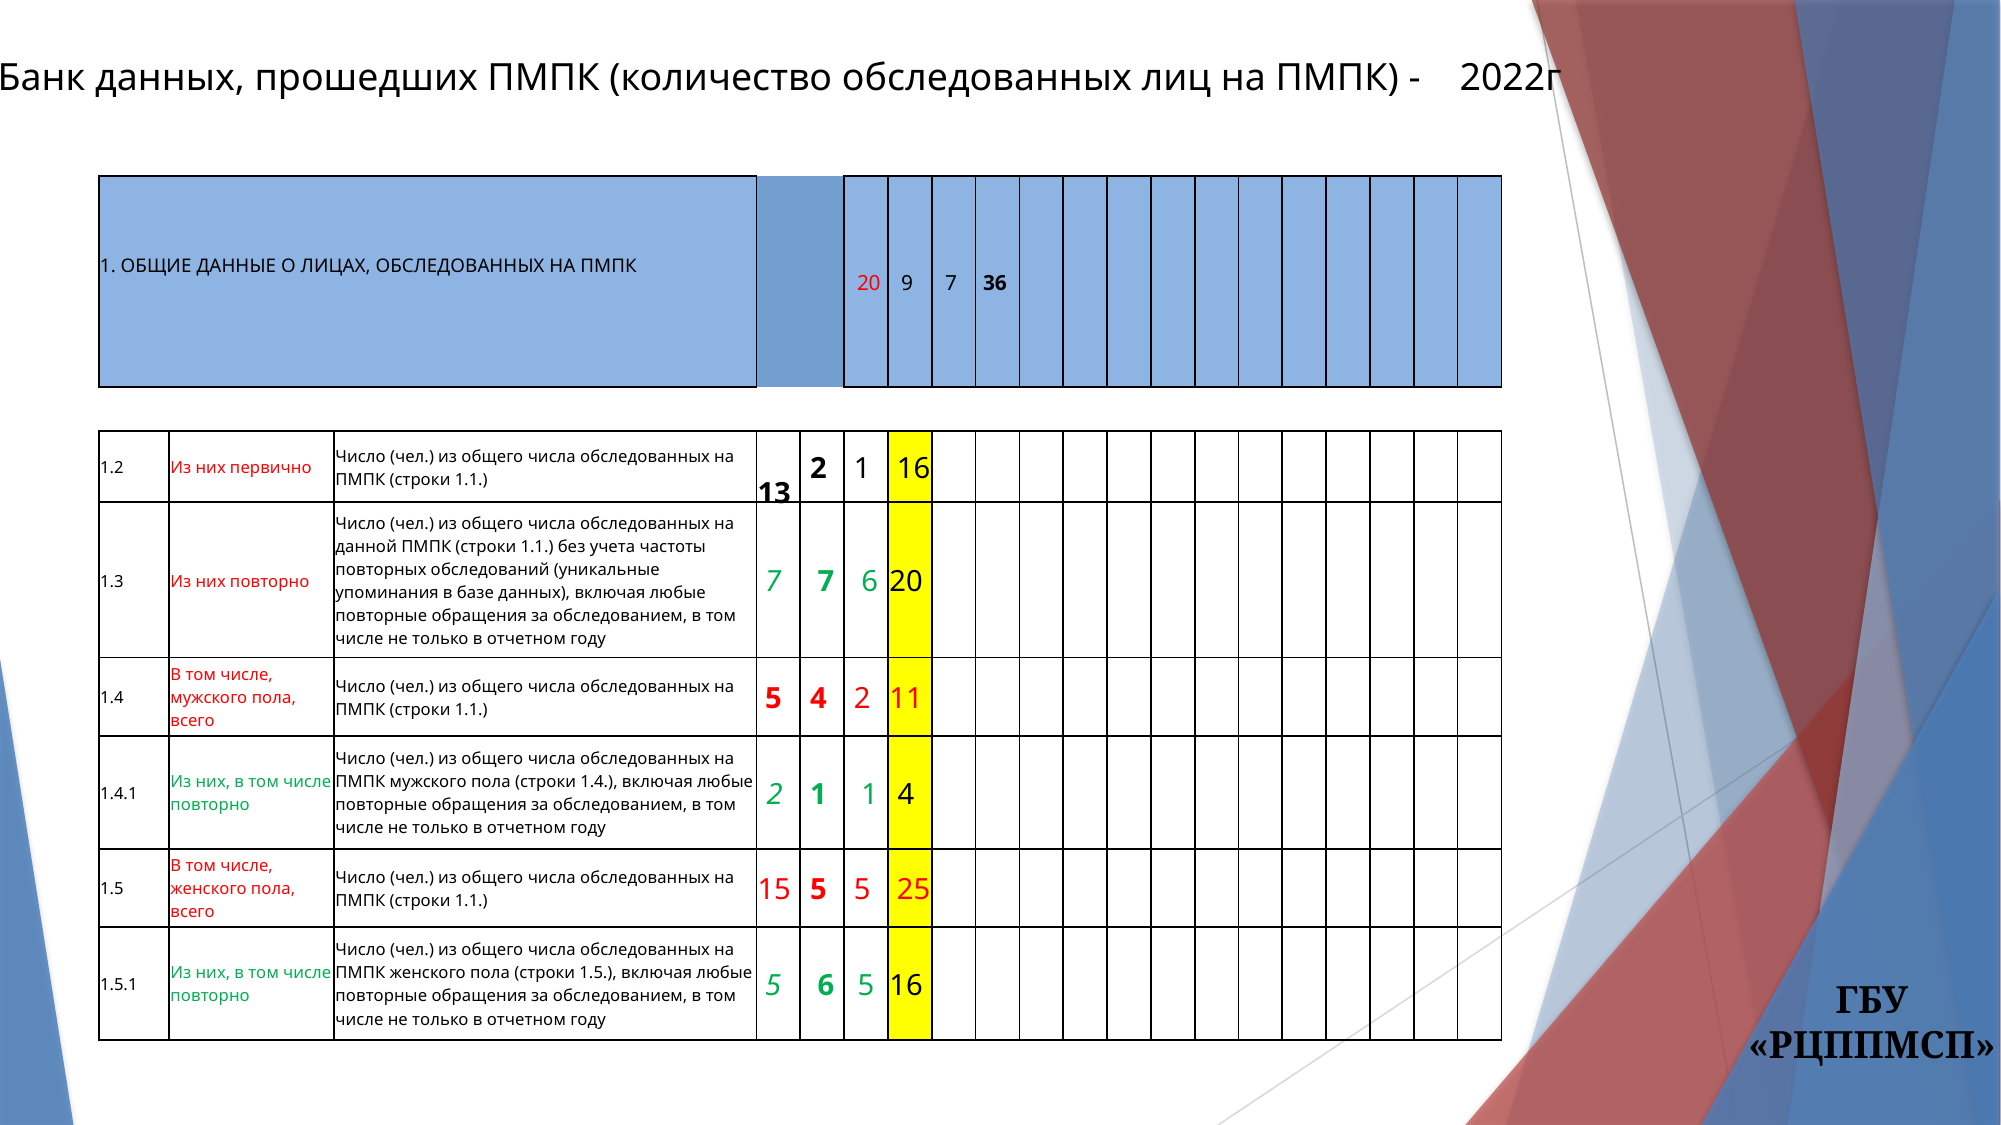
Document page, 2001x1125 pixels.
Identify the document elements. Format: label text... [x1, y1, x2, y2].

table_cell 2 [845, 658, 887, 735]
table_header [1152, 432, 1194, 501]
table_cell Число (чел.) из общего числа обследованных на ПМПК (строки 1.1.) [335, 658, 756, 735]
table_cell 7 [801, 503, 843, 657]
table_cell 1.4.1 [100, 737, 168, 848]
table_header [1196, 177, 1238, 386]
table_cell [1152, 503, 1194, 657]
table_header 7 [933, 177, 975, 386]
table_header Число (чел.) из общего числа обследованных на ПМПК (строки 1.1.) [335, 432, 756, 501]
table_cell [1283, 658, 1325, 735]
table_cell В том числе, женского пола, всего [170, 850, 333, 926]
table_header 36 [976, 177, 1019, 386]
table_cell [933, 737, 975, 848]
table_header [933, 432, 975, 501]
table_cell [1064, 850, 1106, 926]
table_cell [1152, 928, 1194, 1039]
table_cell [1239, 658, 1281, 735]
table_cell [1108, 737, 1150, 848]
table_cell [933, 850, 975, 926]
table_header [1020, 432, 1062, 501]
table_cell Число (чел.) из общего числа обследованных на ПМПК (строки 1.1.) [335, 850, 756, 926]
table_cell [1327, 503, 1369, 657]
table_cell [1283, 928, 1325, 1039]
table_header [1327, 432, 1369, 501]
table_header [1371, 177, 1413, 386]
table_cell Из них повторно [170, 503, 333, 657]
table_cell [1239, 850, 1281, 926]
table_cell 1.4 [100, 658, 168, 735]
table_cell 5 [757, 928, 799, 1039]
table_cell [1152, 658, 1194, 735]
table_cell [1458, 928, 1501, 1039]
table_header [1458, 432, 1501, 501]
table_cell [933, 503, 975, 657]
table_cell [1108, 850, 1150, 926]
table_cell [1283, 737, 1325, 848]
table_cell 11 [889, 658, 931, 735]
table_header 1 [845, 432, 887, 501]
table_cell Число (чел.) из общего числа обследованных на ПМПК мужского пола (строки 1.4.), включая любые повторные обращения за обследованием, в том числе не только в отчетном году [335, 737, 756, 848]
table_cell [1196, 503, 1238, 657]
table_cell [1196, 737, 1238, 848]
table_cell 5 [801, 850, 843, 926]
table_cell 2 [757, 737, 799, 848]
table_cell [1371, 503, 1413, 657]
table_cell 15 [757, 850, 799, 926]
table_cell Из них, в том числе повторно [170, 928, 333, 1039]
table_cell [1239, 503, 1281, 657]
table_header 9 [889, 177, 931, 386]
table_cell [1020, 503, 1062, 657]
table_header [1108, 177, 1150, 386]
table_cell [933, 658, 975, 735]
table_cell 4 [889, 737, 931, 848]
text_box Банк данных, прошедших ПМПК (количество обследованных лиц на ПМПК) - 2022г [0, 45, 1598, 106]
table_cell [1064, 737, 1106, 848]
table_cell [1415, 658, 1457, 735]
table_cell 5 [845, 928, 887, 1039]
table_cell [1196, 658, 1238, 735]
table_cell [1064, 503, 1106, 657]
table_cell [1371, 737, 1413, 848]
table_cell [1327, 850, 1369, 926]
table_header [1415, 432, 1457, 501]
table_header [1064, 177, 1106, 386]
table_header 16 [889, 432, 931, 501]
table_cell [976, 737, 1019, 848]
table_header 1. ОБЩИЕ ДАННЫЕ О ЛИЦАХ, ОБСЛЕДОВАННЫХ НА ПМПК [100, 177, 756, 386]
table_header [1239, 432, 1281, 501]
table_cell [1458, 737, 1501, 848]
table_cell 4 [801, 658, 843, 735]
table_cell [1327, 928, 1369, 1039]
table_cell 20 [889, 503, 931, 657]
table_header [1283, 177, 1325, 386]
table_cell 6 [845, 503, 887, 657]
table_cell [933, 928, 975, 1039]
table_header 1.2 [100, 432, 168, 501]
table_header [976, 432, 1019, 501]
table_header [1371, 432, 1413, 501]
table_cell 1.3 [100, 503, 168, 657]
table_header [1196, 432, 1238, 501]
table_header [1108, 432, 1150, 501]
table_cell [1239, 928, 1281, 1039]
table_cell [1239, 737, 1281, 848]
table_cell [1327, 658, 1369, 735]
table_cell [1196, 928, 1238, 1039]
table_cell [1415, 737, 1457, 848]
table_cell В том числе, мужского пола, всего [170, 658, 333, 735]
table_cell 25 [889, 850, 931, 926]
table_cell [976, 850, 1019, 926]
table_cell 7 [757, 503, 799, 657]
table_cell 1.5.1 [100, 928, 168, 1039]
table_cell 16 [889, 928, 931, 1039]
table_cell [1064, 928, 1106, 1039]
table_cell [1371, 928, 1413, 1039]
table_cell 1.5 [100, 850, 168, 926]
table_header Из них первично [170, 432, 333, 501]
table_cell [1371, 850, 1413, 926]
table_cell Из них, в том числе повторно [170, 737, 333, 848]
table_header [1152, 177, 1194, 386]
table_header 20 [845, 177, 887, 386]
table_cell [1458, 658, 1501, 735]
table_cell 6 [801, 928, 843, 1039]
table_cell [1108, 928, 1150, 1039]
table_cell [976, 928, 1019, 1039]
table_header 13 [757, 432, 799, 501]
table_cell Число (чел.) из общего числа обследованных на ПМПК женского пола (строки 1.5.), включая любые повторные обращения за обследованием, в том числе не только в отчетном году [335, 928, 756, 1039]
table_cell [1064, 658, 1106, 735]
table_cell [1458, 850, 1501, 926]
table_header [1239, 177, 1281, 386]
table_cell [1458, 503, 1501, 657]
table_cell [976, 503, 1019, 657]
table_header [1020, 177, 1062, 386]
table_cell [1020, 850, 1062, 926]
table_header [1458, 177, 1501, 386]
table_cell [1415, 850, 1457, 926]
table_cell [1415, 928, 1457, 1039]
table_cell [1152, 737, 1194, 848]
table_cell [1283, 850, 1325, 926]
text_box ГБУ «РЦППМСП» [1732, 968, 2000, 1074]
table_cell 1 [845, 737, 887, 848]
table_cell [1283, 503, 1325, 657]
table_cell [1108, 658, 1150, 735]
table_cell [976, 658, 1019, 735]
table_header 2 [801, 432, 843, 501]
table_cell 5 [845, 850, 887, 926]
table_cell [1020, 658, 1062, 735]
table_cell [1415, 503, 1457, 657]
table_cell [1371, 658, 1413, 735]
table_cell [1327, 737, 1369, 848]
table_cell Число (чел.) из общего числа обследованных на данной ПМПК (строки 1.1.) без учета частоты повторных обследований (уникальные упоминания в базе данных), включая любые повторные обращения за обследованием, в том числе не только в отчетном году [335, 503, 756, 657]
table_cell [1020, 737, 1062, 848]
table_header [1327, 177, 1369, 386]
table_cell [1152, 850, 1194, 926]
table_header [1283, 432, 1325, 501]
table_cell [1108, 503, 1150, 657]
table_cell [1020, 928, 1062, 1039]
table_cell 1 [801, 737, 843, 848]
table_cell [1196, 850, 1238, 926]
table_cell 5 [757, 658, 799, 735]
table_header [1064, 432, 1106, 501]
